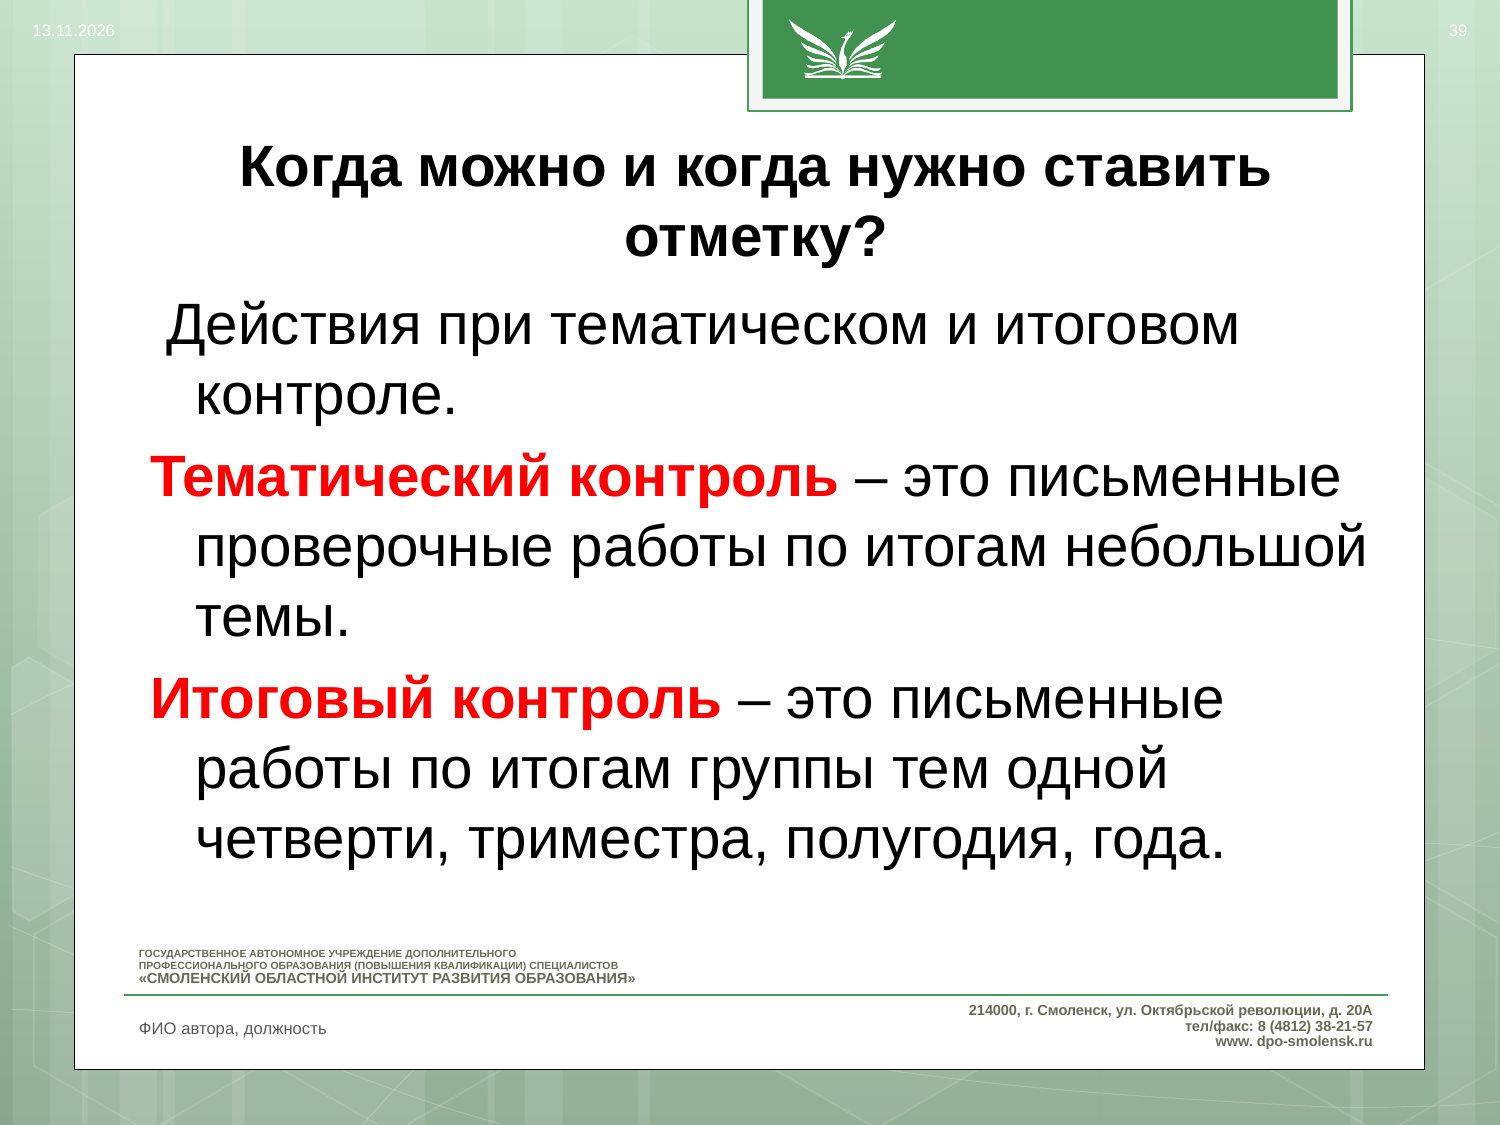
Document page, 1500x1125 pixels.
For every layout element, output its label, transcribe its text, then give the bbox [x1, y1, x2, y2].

title Когда можно и когда нужно ставить отметку? [123, 137, 1388, 260]
footer ФИО автора, должность [123, 1009, 699, 1047]
picture [789, 19, 896, 79]
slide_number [17, 9, 148, 51]
list Действия при тематическом и итоговом контроле. Тематический контроль – это письменные проверочные работы по итогам небольшой темы. Итоговый контроль – это письменные работы по итогам группы тем одной четверти, триместра, полугодия, года. [123, 278, 1388, 929]
slide_number 39 [1411, 9, 1483, 51]
